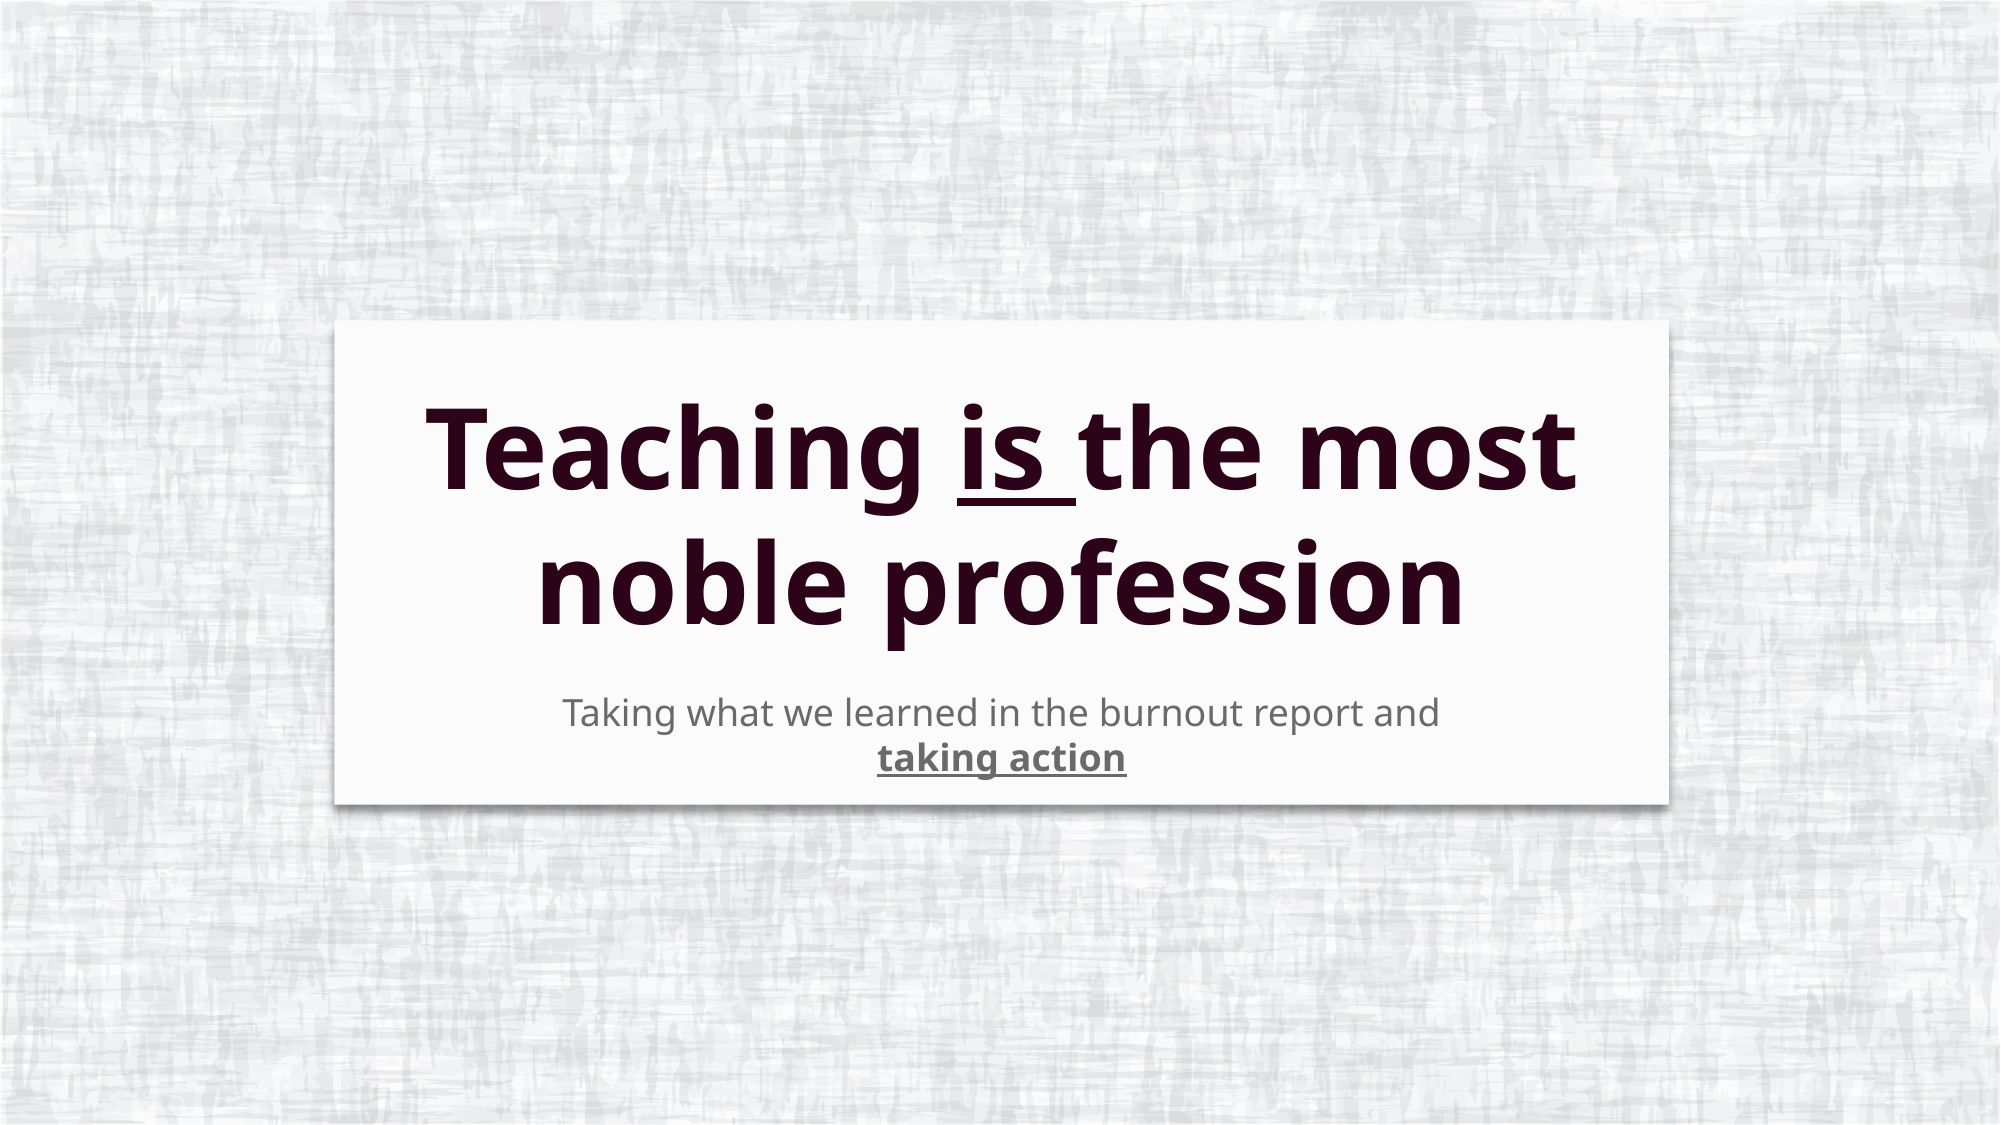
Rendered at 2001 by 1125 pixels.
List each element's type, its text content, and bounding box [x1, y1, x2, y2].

text_box [333, 319, 1670, 806]
text_box Taking what we learned in the burnout report and taking action [539, 681, 1465, 787]
text_box Teaching is the most noble profession [393, 369, 1612, 655]
picture [0, 0, 2001, 1125]
